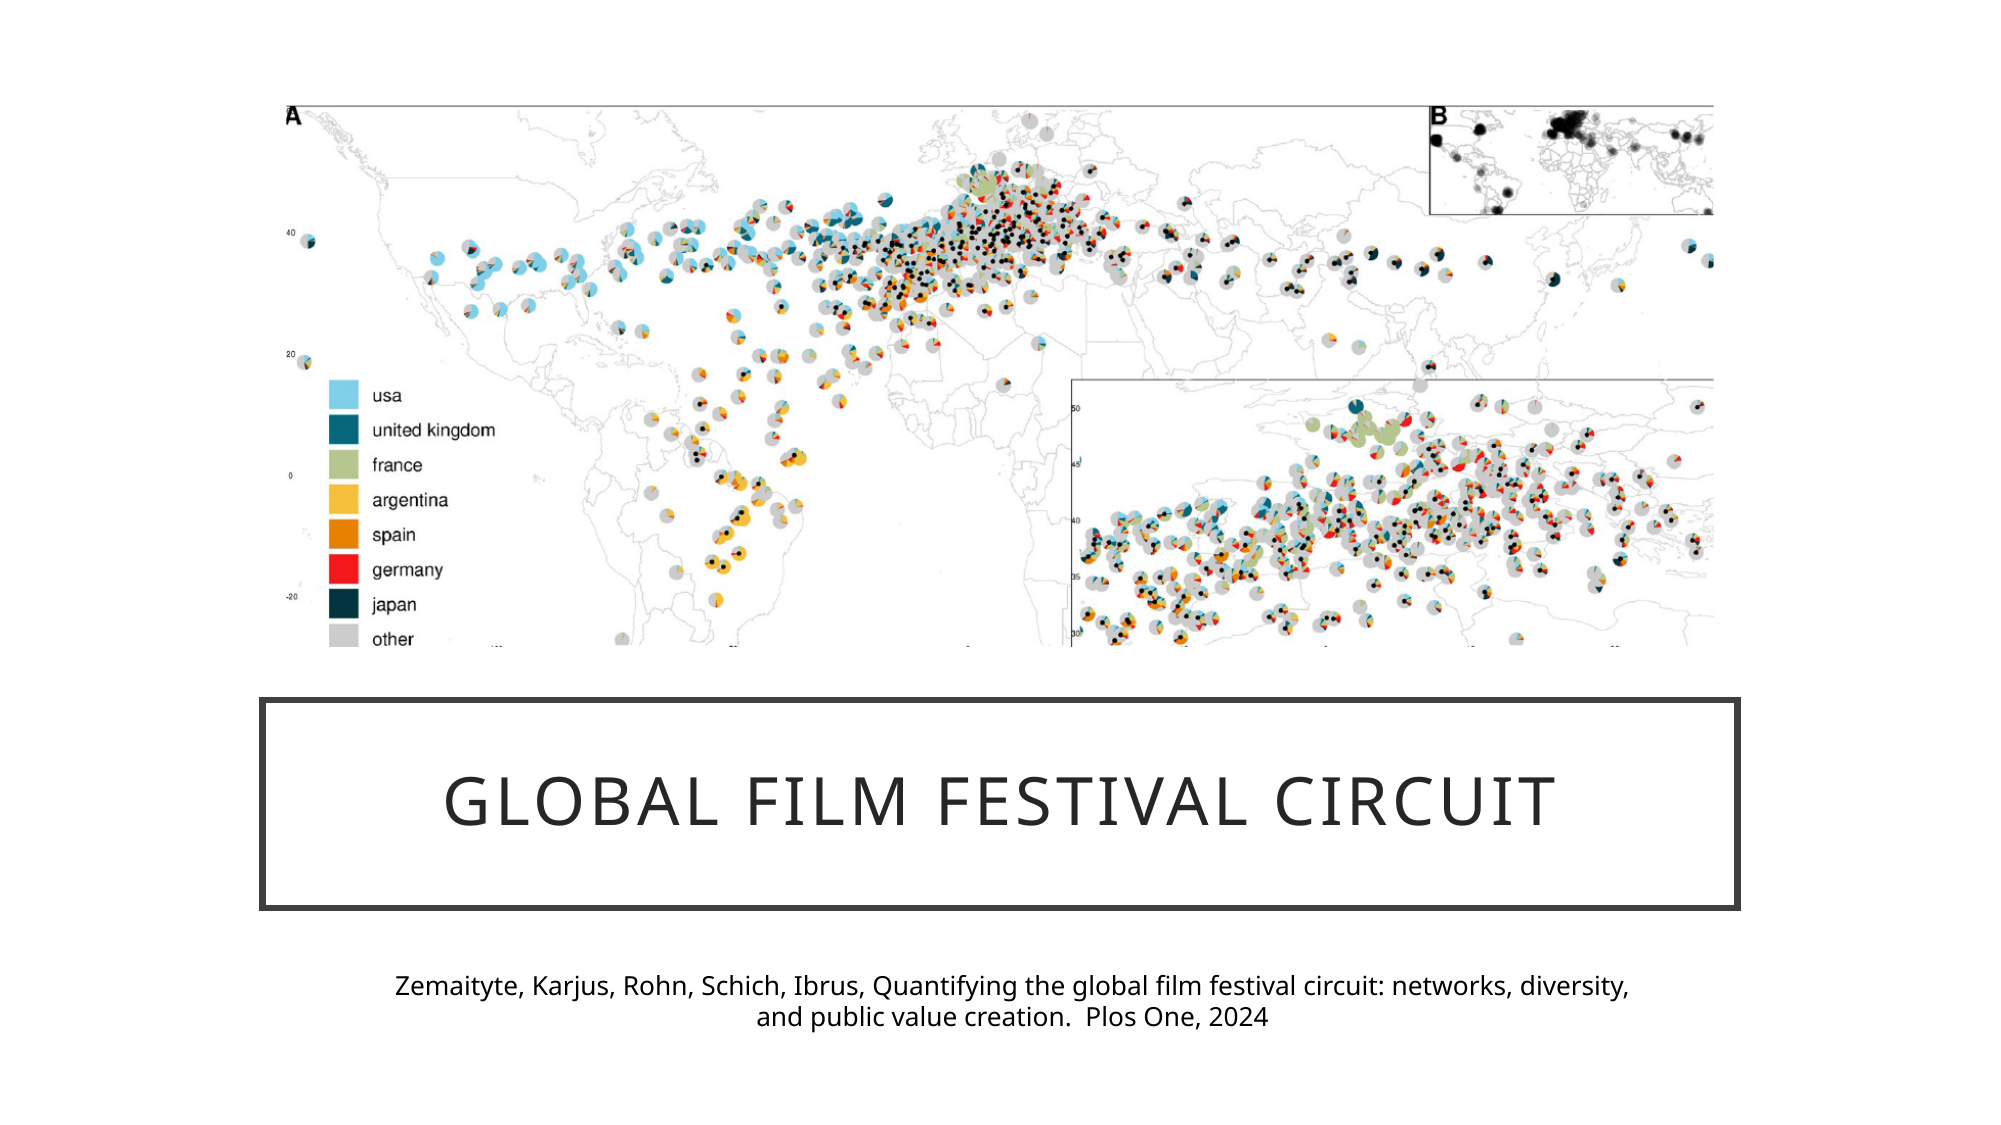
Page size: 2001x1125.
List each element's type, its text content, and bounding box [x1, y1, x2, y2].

subtitle Zemaityte, Karjus, Rohn, Schich, Ibrus, Quantifying the global film festival circuit: networks, diversity, and public value creation. Plos One, 2024 [377, 961, 1648, 1041]
title Global film festival circuit [259, 697, 1741, 911]
picture [286, 104, 1714, 647]
